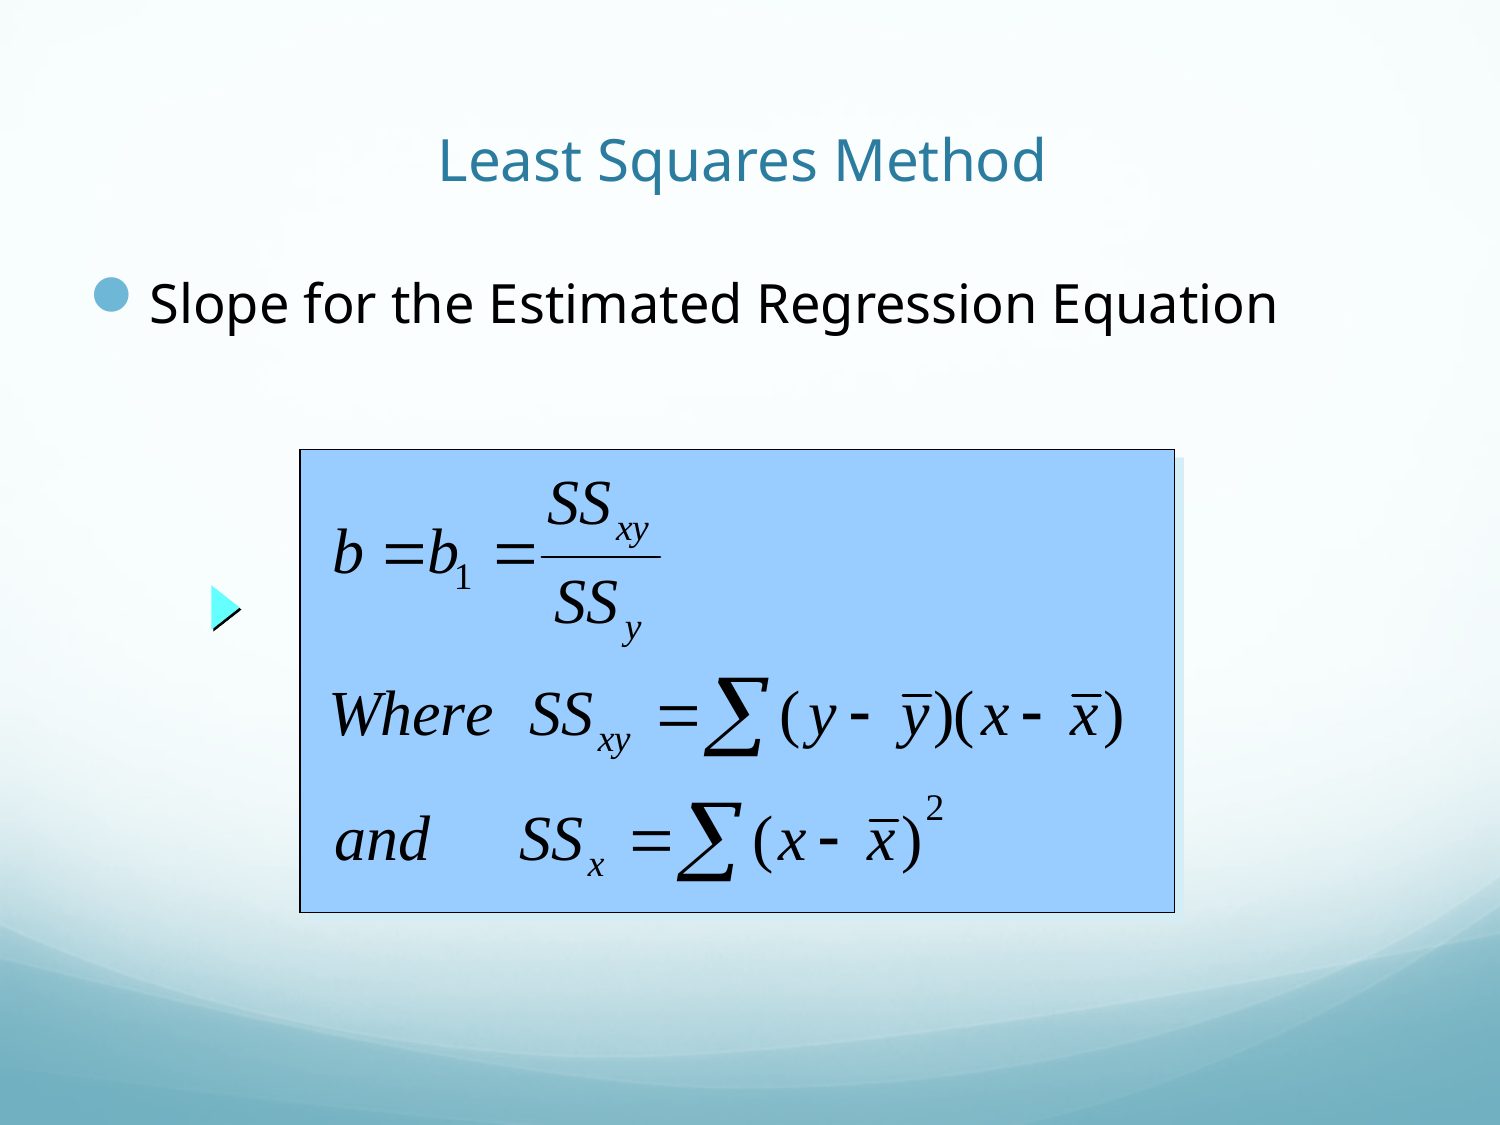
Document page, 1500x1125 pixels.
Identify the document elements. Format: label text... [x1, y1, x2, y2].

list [324, 461, 1138, 897]
title Least Squares Method [75, 12, 1425, 200]
text_box [300, 449, 1175, 913]
text_box [212, 587, 238, 628]
list Slope for the Estimated Regression Equation [75, 262, 1325, 413]
